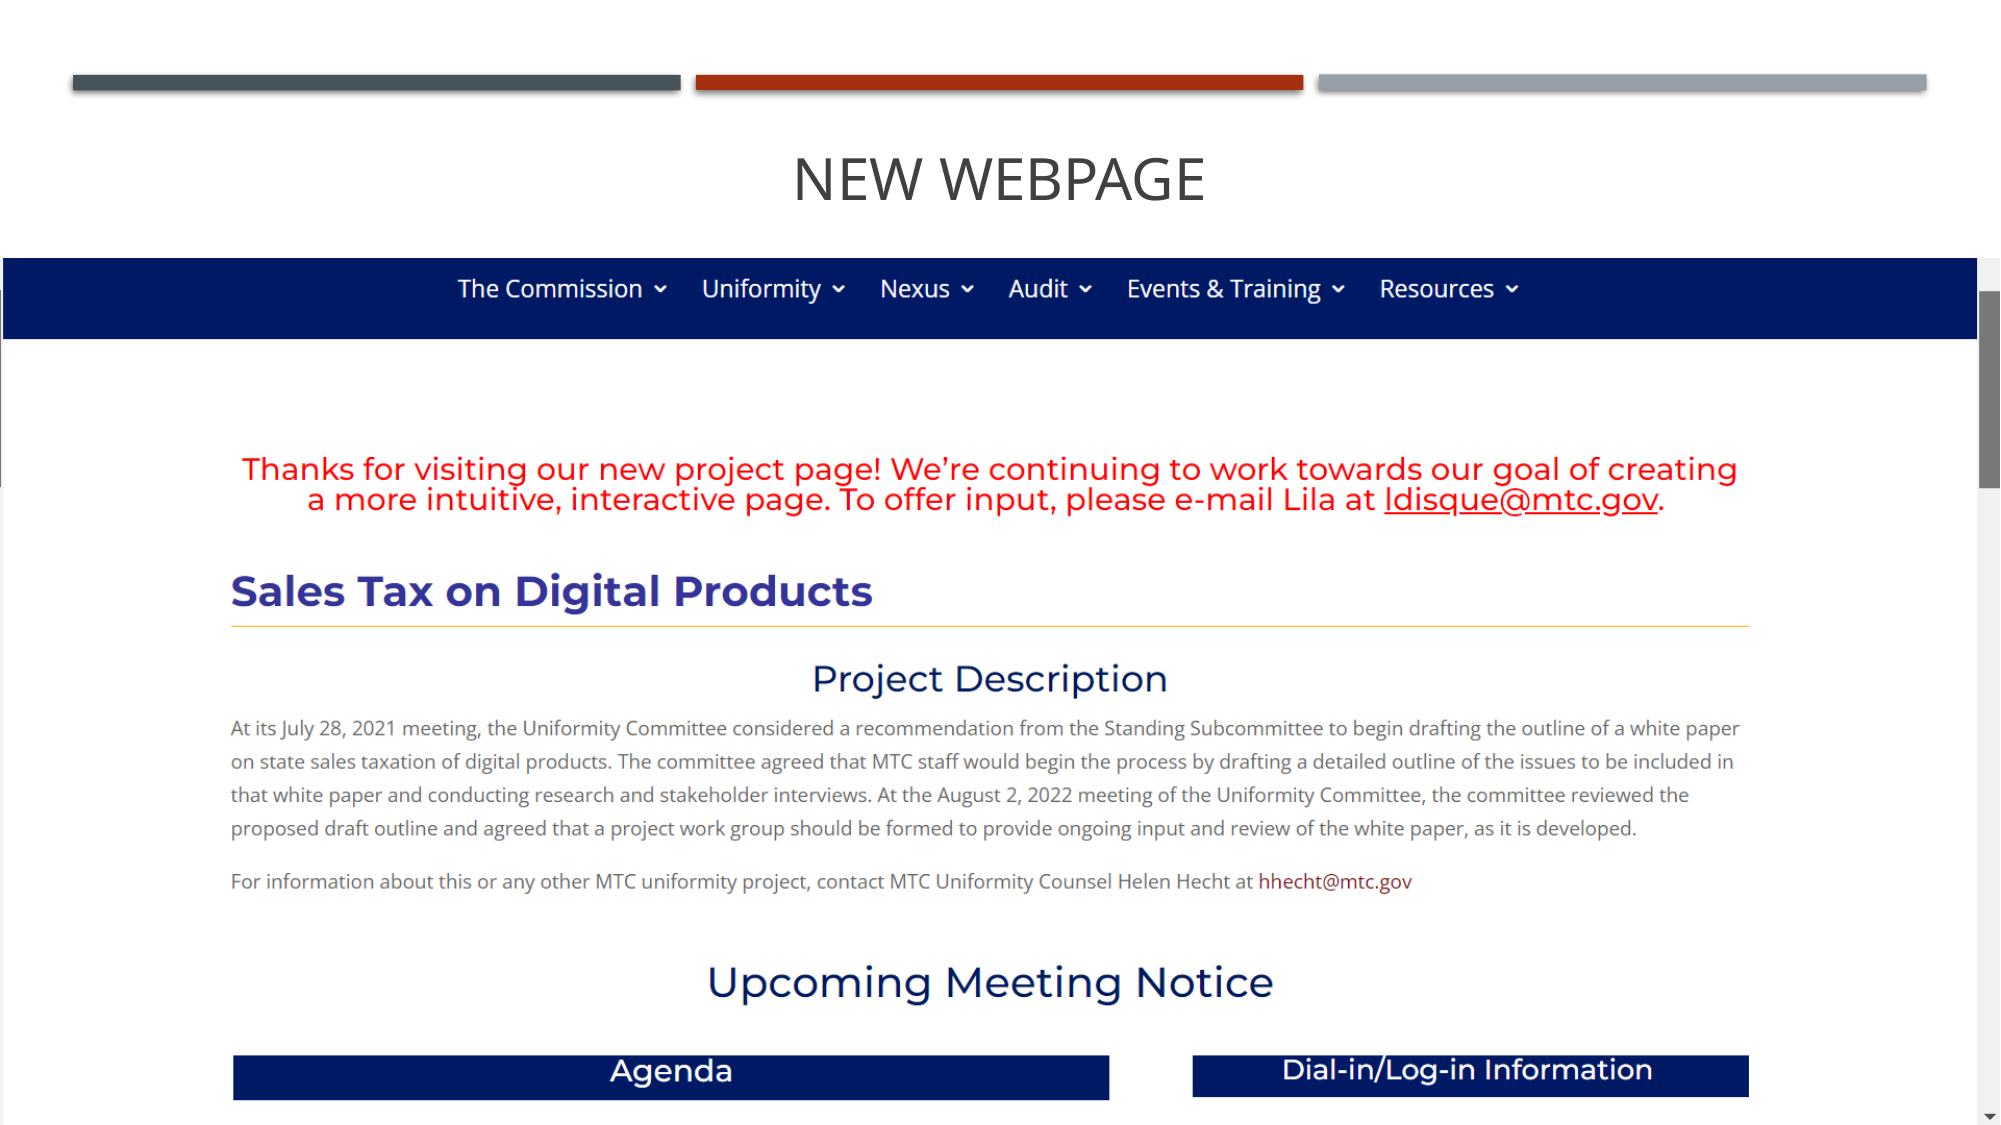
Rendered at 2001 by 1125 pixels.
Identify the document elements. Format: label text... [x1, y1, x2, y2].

picture [0, 257, 2000, 1125]
title New Webpage [95, 0, 1905, 220]
